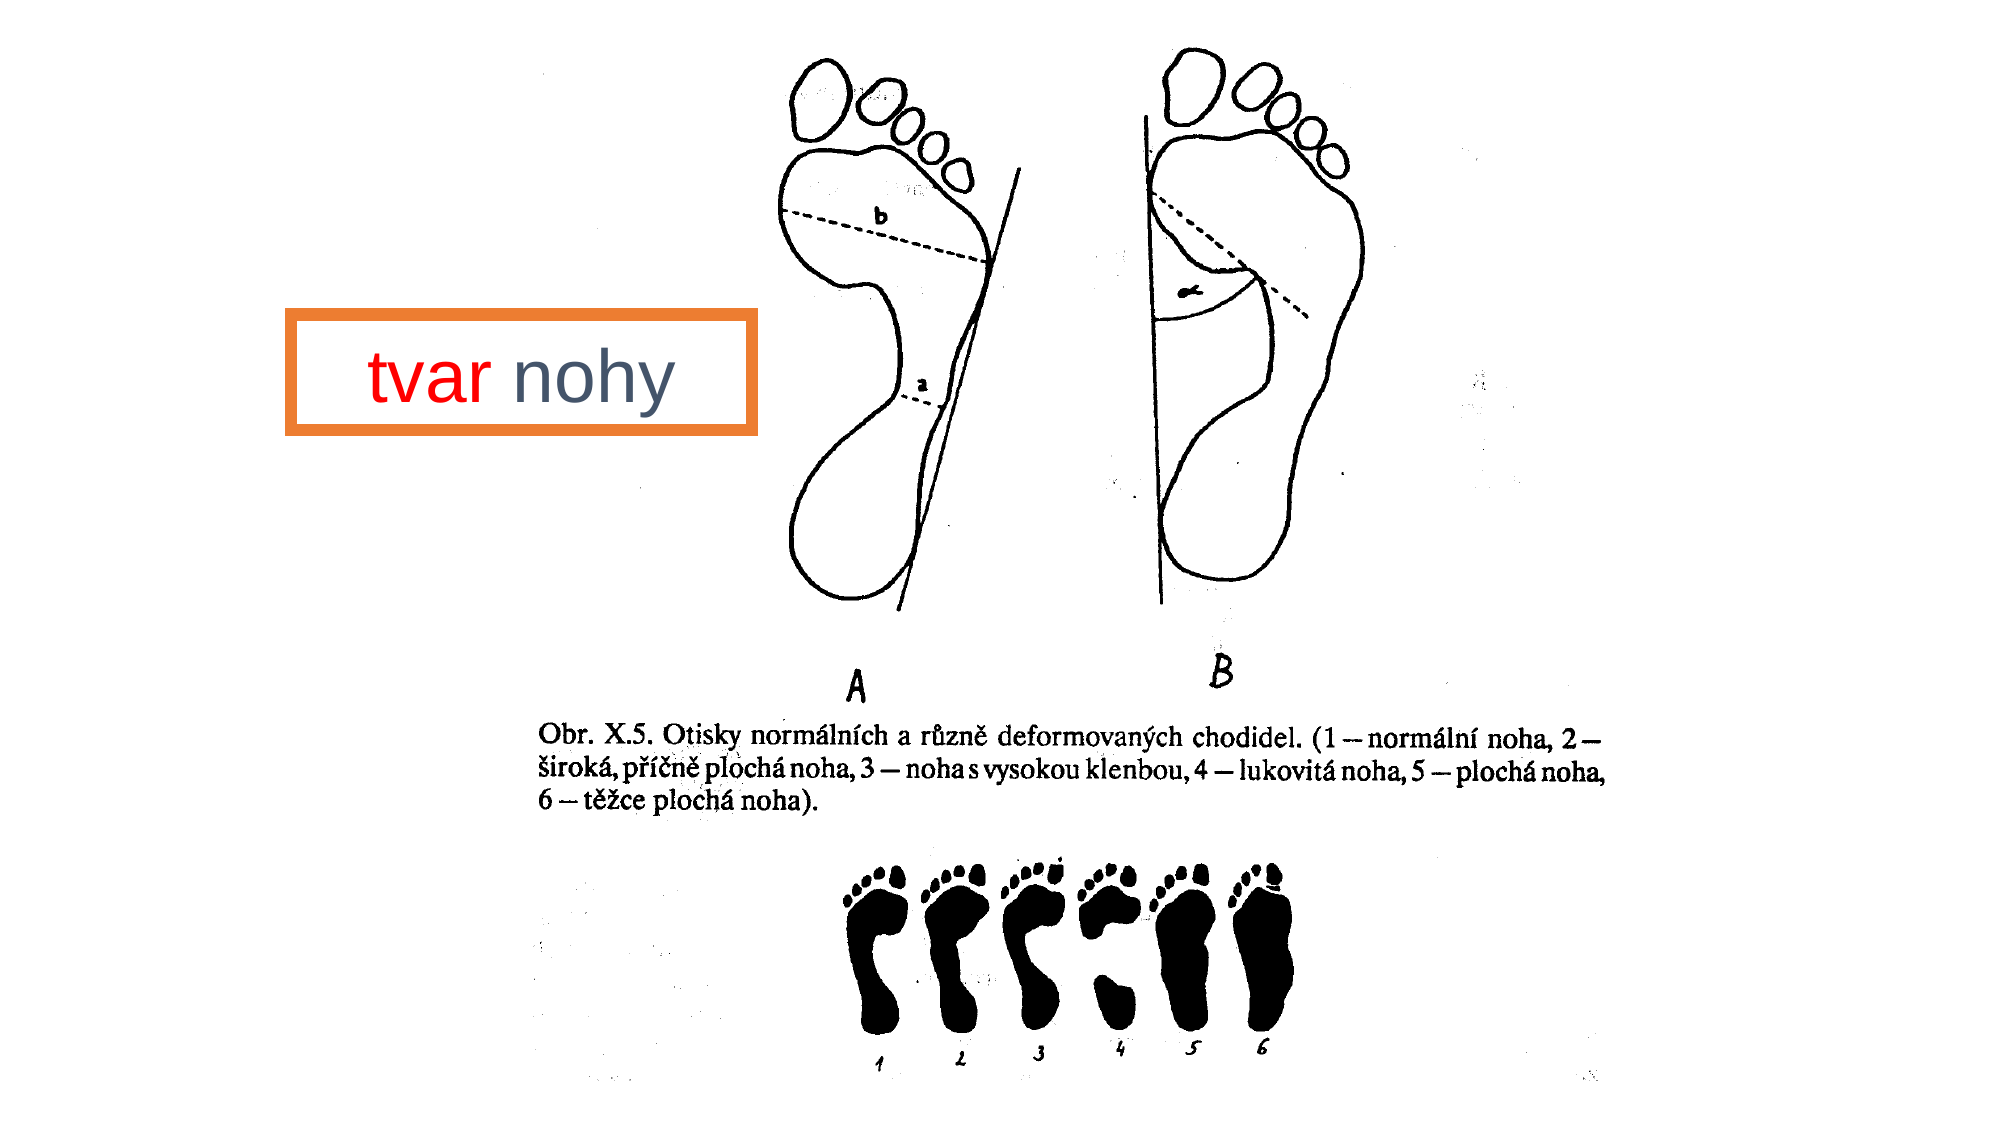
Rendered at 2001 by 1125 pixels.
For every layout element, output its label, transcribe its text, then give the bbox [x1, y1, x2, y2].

picture [515, 30, 1618, 1081]
text_box tvar nohy [291, 314, 515, 431]
